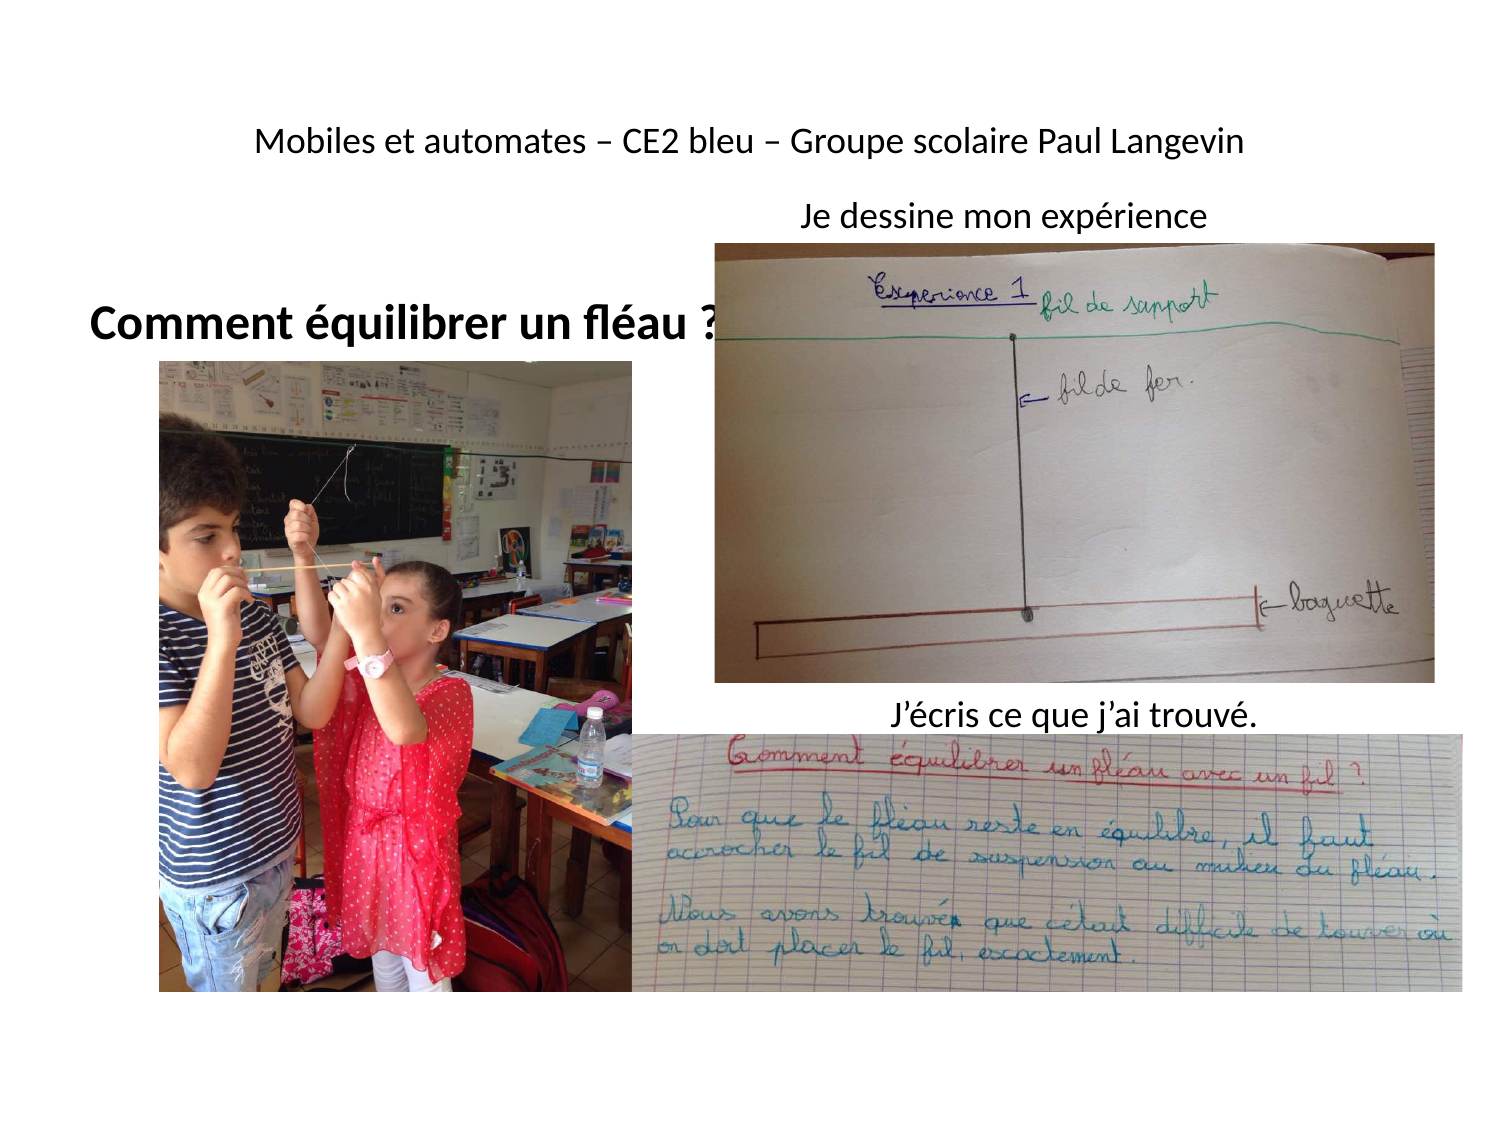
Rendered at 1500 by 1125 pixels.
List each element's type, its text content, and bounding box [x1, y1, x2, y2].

picture [159, 361, 1463, 992]
list Comment équilibrer un fléau ? [75, 251, 709, 357]
list Je dessine mon expérience [785, 172, 1392, 241]
title Mobiles et automates – CE2 bleu – Groupe scolaire Paul Langevin [75, 45, 1425, 233]
picture [714, 243, 1435, 683]
text_box J’écris ce que j’ai trouvé. [714, 690, 1435, 733]
